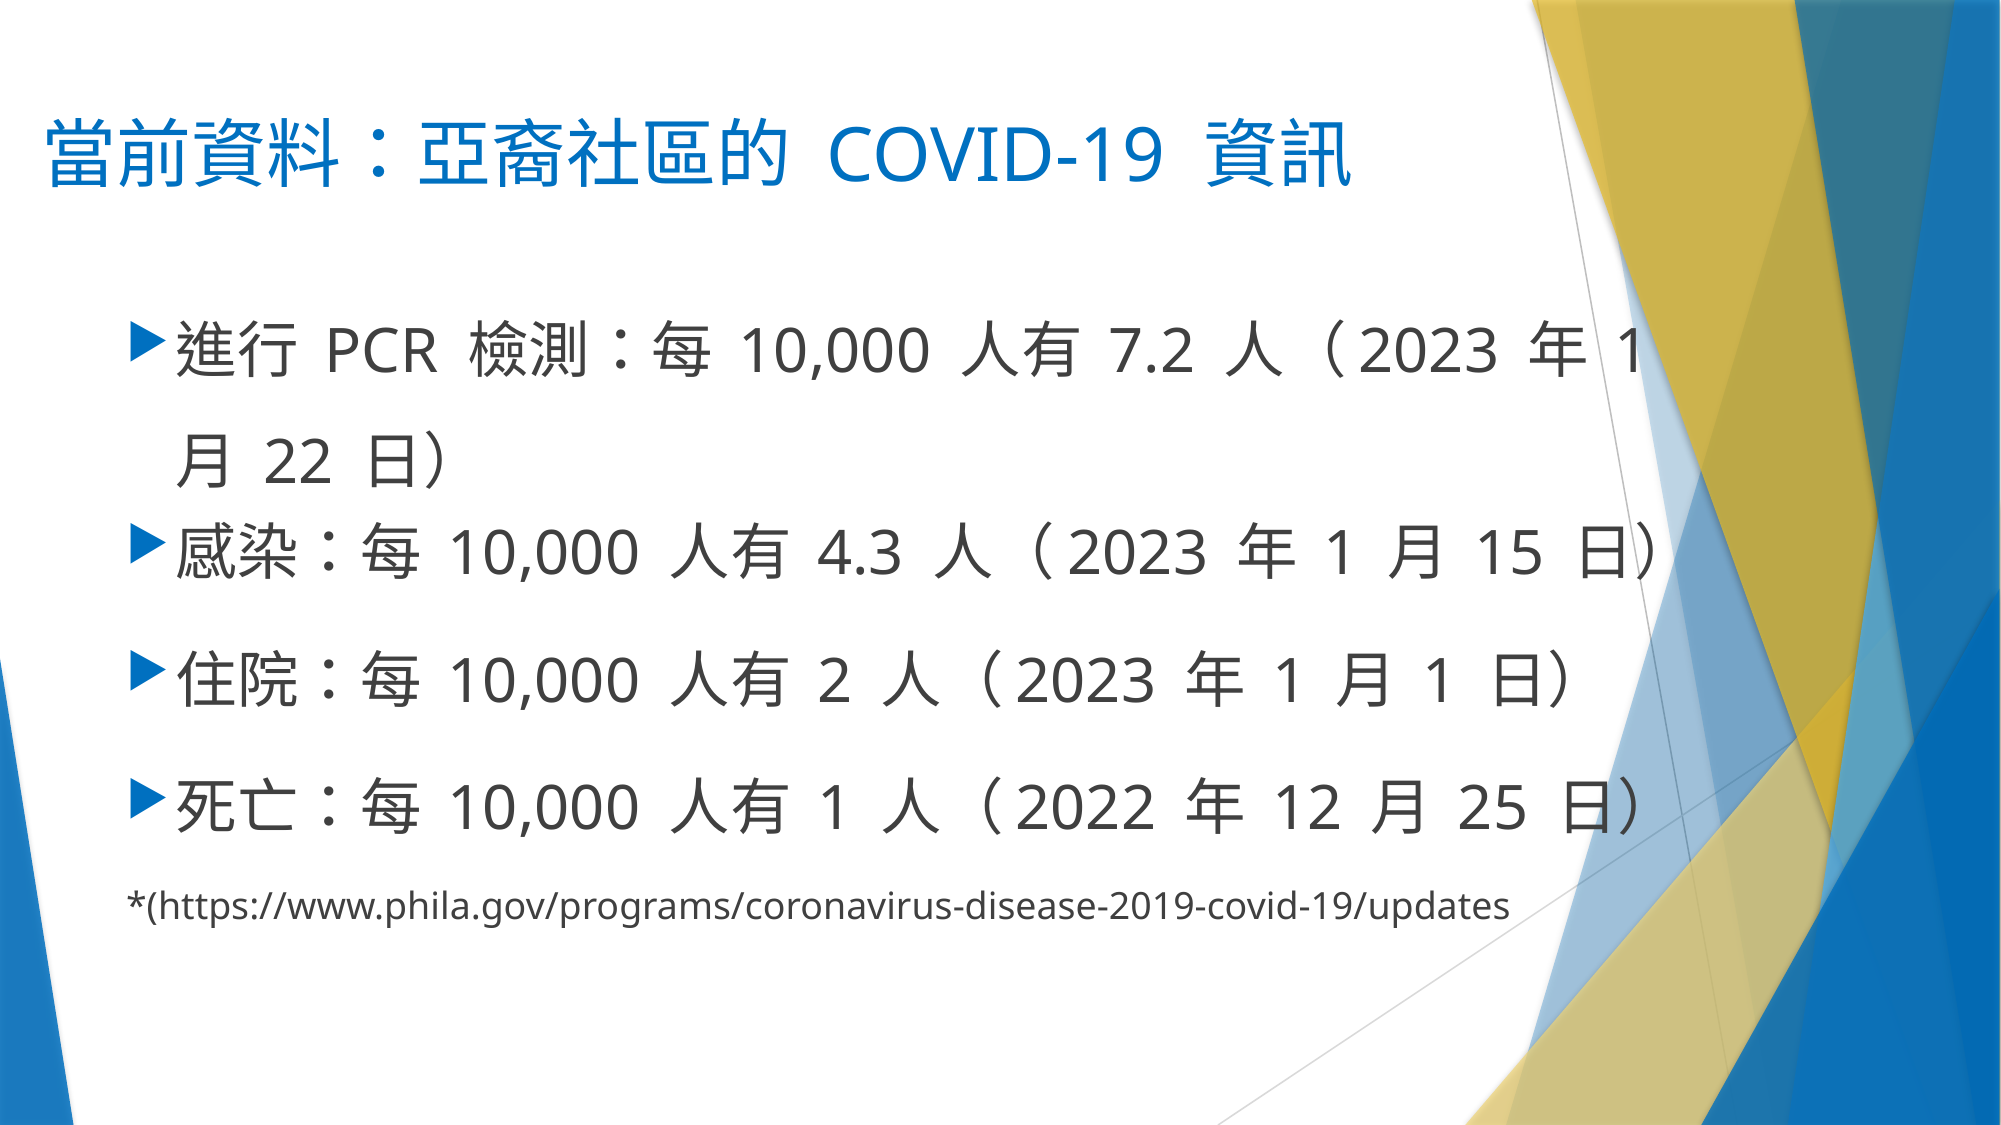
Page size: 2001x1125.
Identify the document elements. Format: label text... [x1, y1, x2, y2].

title 當前資料：亞裔社區的 COVID-19 資訊 [26, 98, 1719, 210]
list 進行 PCR 檢測：每 10,000 人有 7.2 人（2023 年 1 月 22 日） 感染：每 10,000 人有 4.3 人（2023 年 1 月 15 日） 住院：每 10,000 人有 2 人（2023 年 1 月 1 日） 死亡：每 10,000 人有 1 人（2022 年 12 月 25 日） *(https://www.phila.gov/programs/coronavirus-disease-2019-covid-19/updates [111, 267, 1719, 1125]
